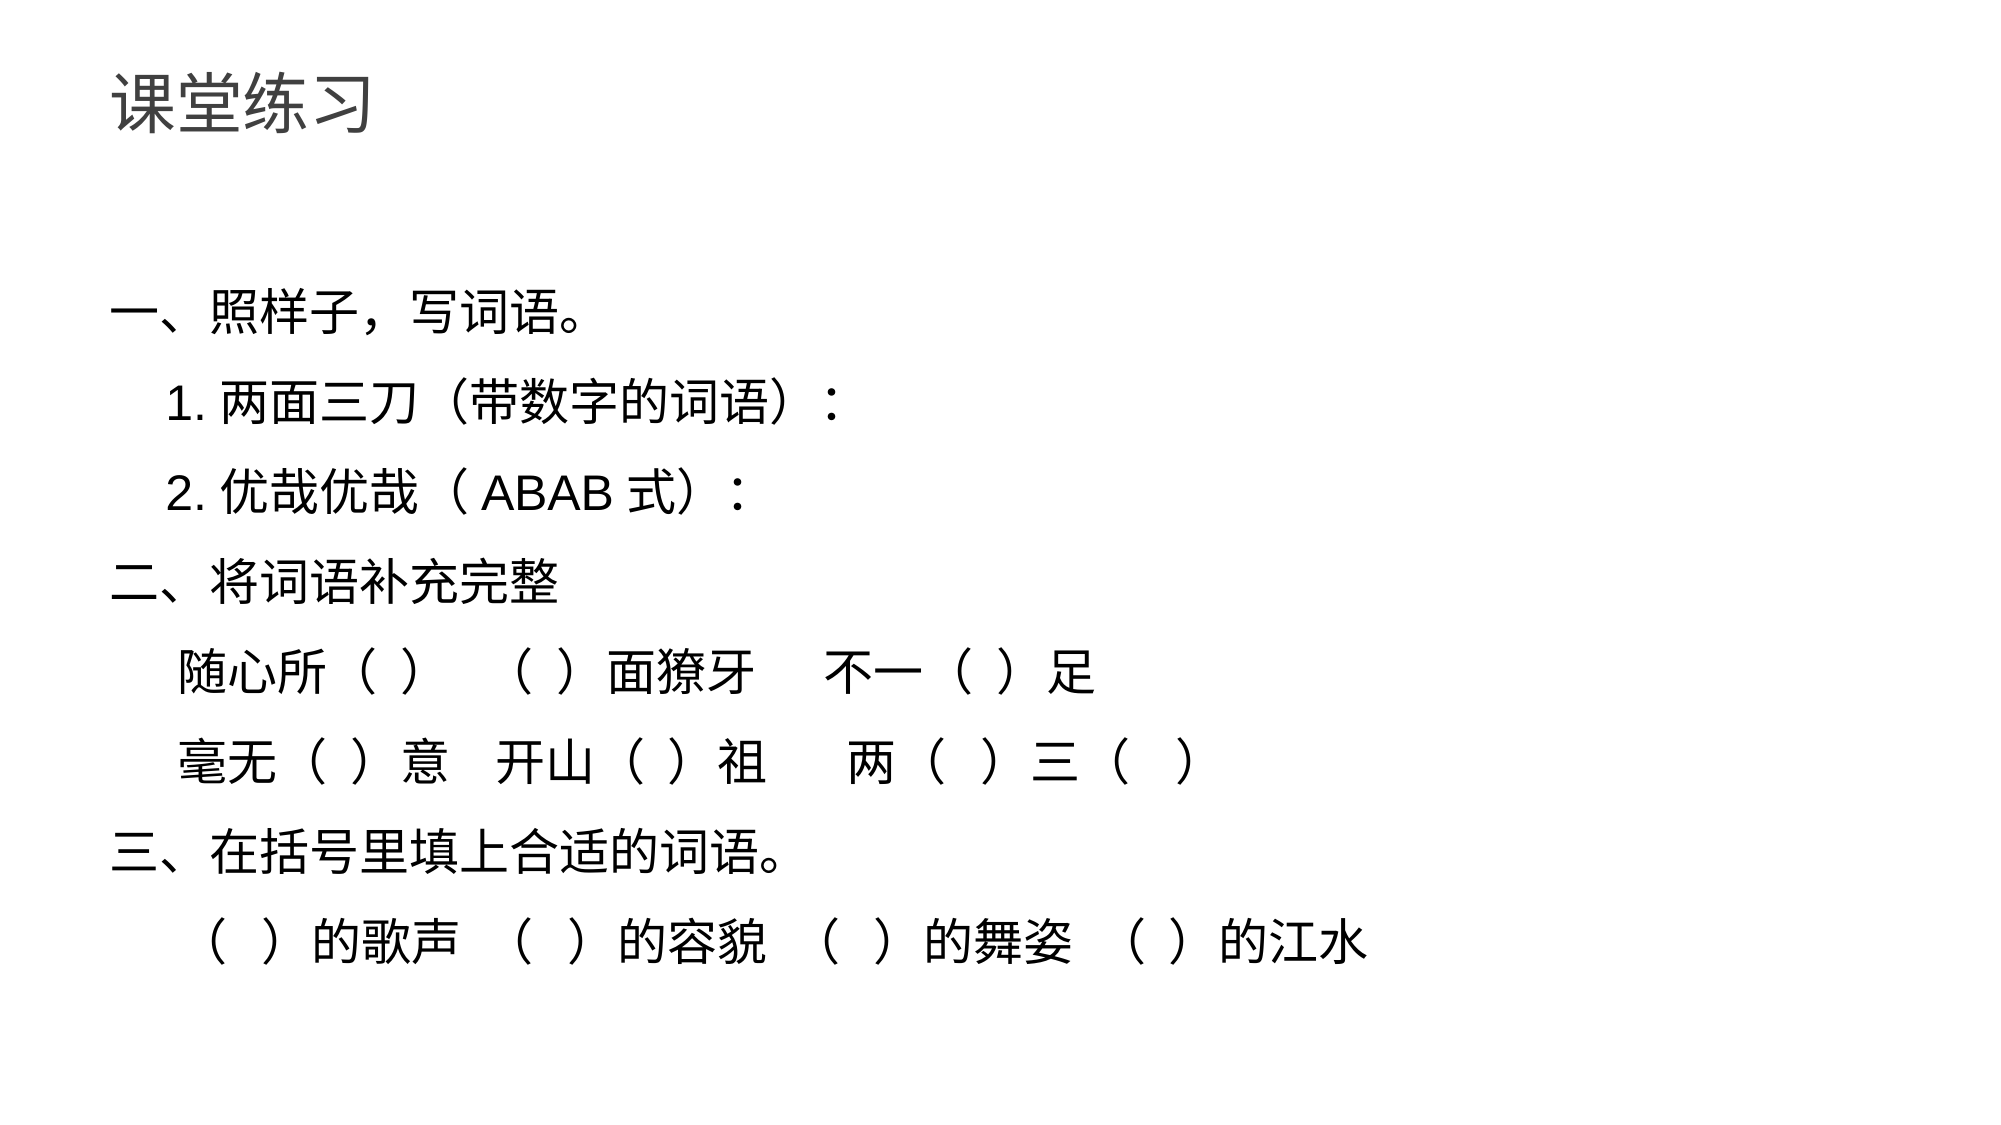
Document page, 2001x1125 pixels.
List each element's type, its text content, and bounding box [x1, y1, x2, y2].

text_box 课堂练习 [94, 54, 772, 150]
text_box 一、照样子，写词语。 1.两面三刀（带数字的词语）： 2.优哉优哉（ABAB式）： 二、将词语补充完整 随心所（ ） （ ）面獠牙 不一（ ）足 毫无（ ）意 开山（ ）祖 两（ ）三（ ） 三、在括号里填上合适的词语。 （ ）的歌声 （ ）的容貌 （ ）的舞姿 （ ）的江水 [94, 243, 1906, 978]
